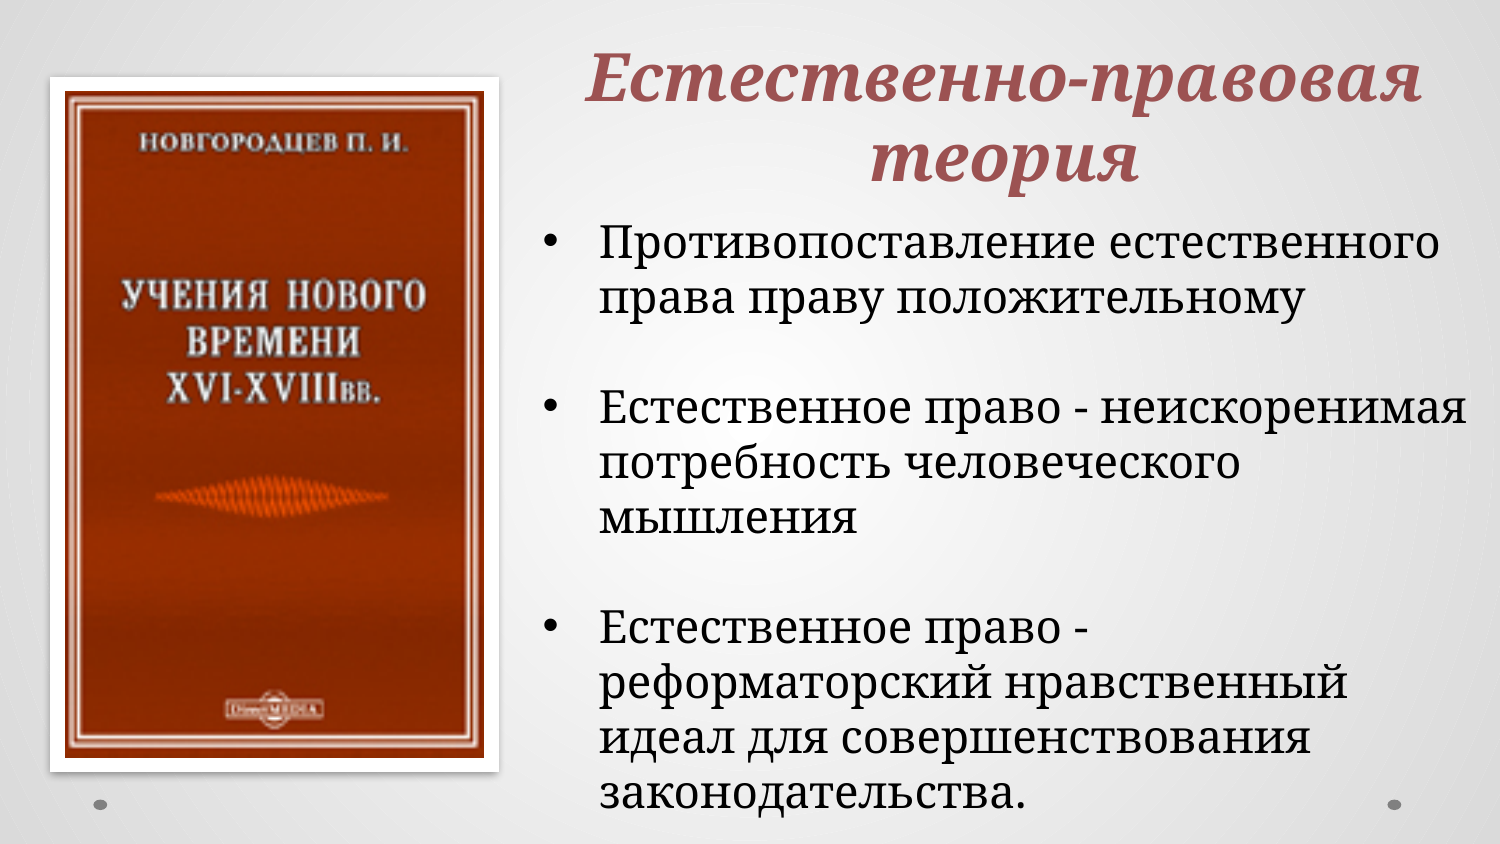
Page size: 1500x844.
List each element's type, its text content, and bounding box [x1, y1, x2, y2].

picture [64, 90, 485, 758]
list Противопоставление естественного права праву положительному Естественное право - неискоренимая потребность человеческого мышления Естественное право - реформаторский нравственный идеал для совершенствования законодательства. [503, 197, 1500, 691]
title Естественно-правовая теория [525, 67, 1485, 162]
